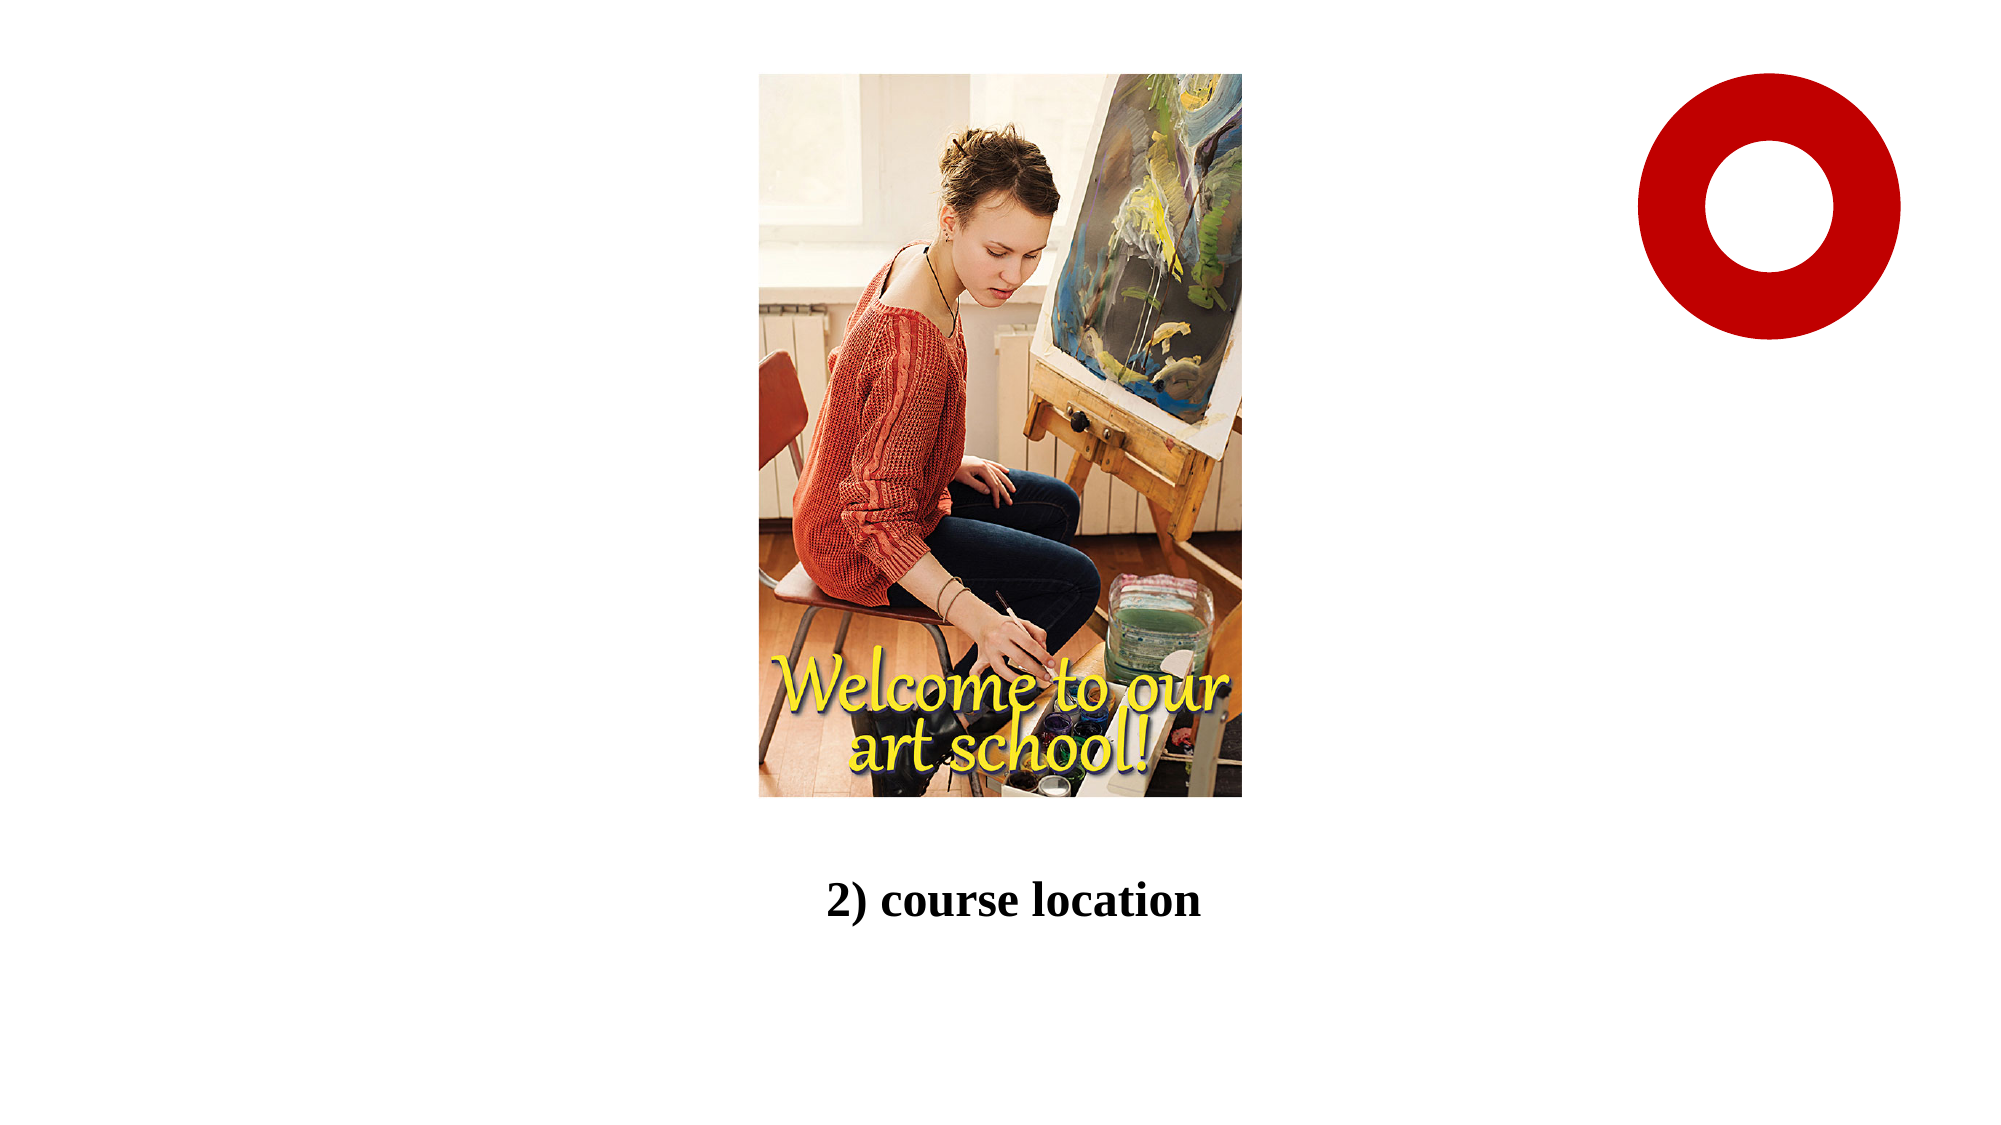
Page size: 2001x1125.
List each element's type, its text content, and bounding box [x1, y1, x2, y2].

text_box 2) course location [661, 858, 1662, 934]
picture [758, 72, 1242, 799]
text_box [1637, 73, 1901, 340]
